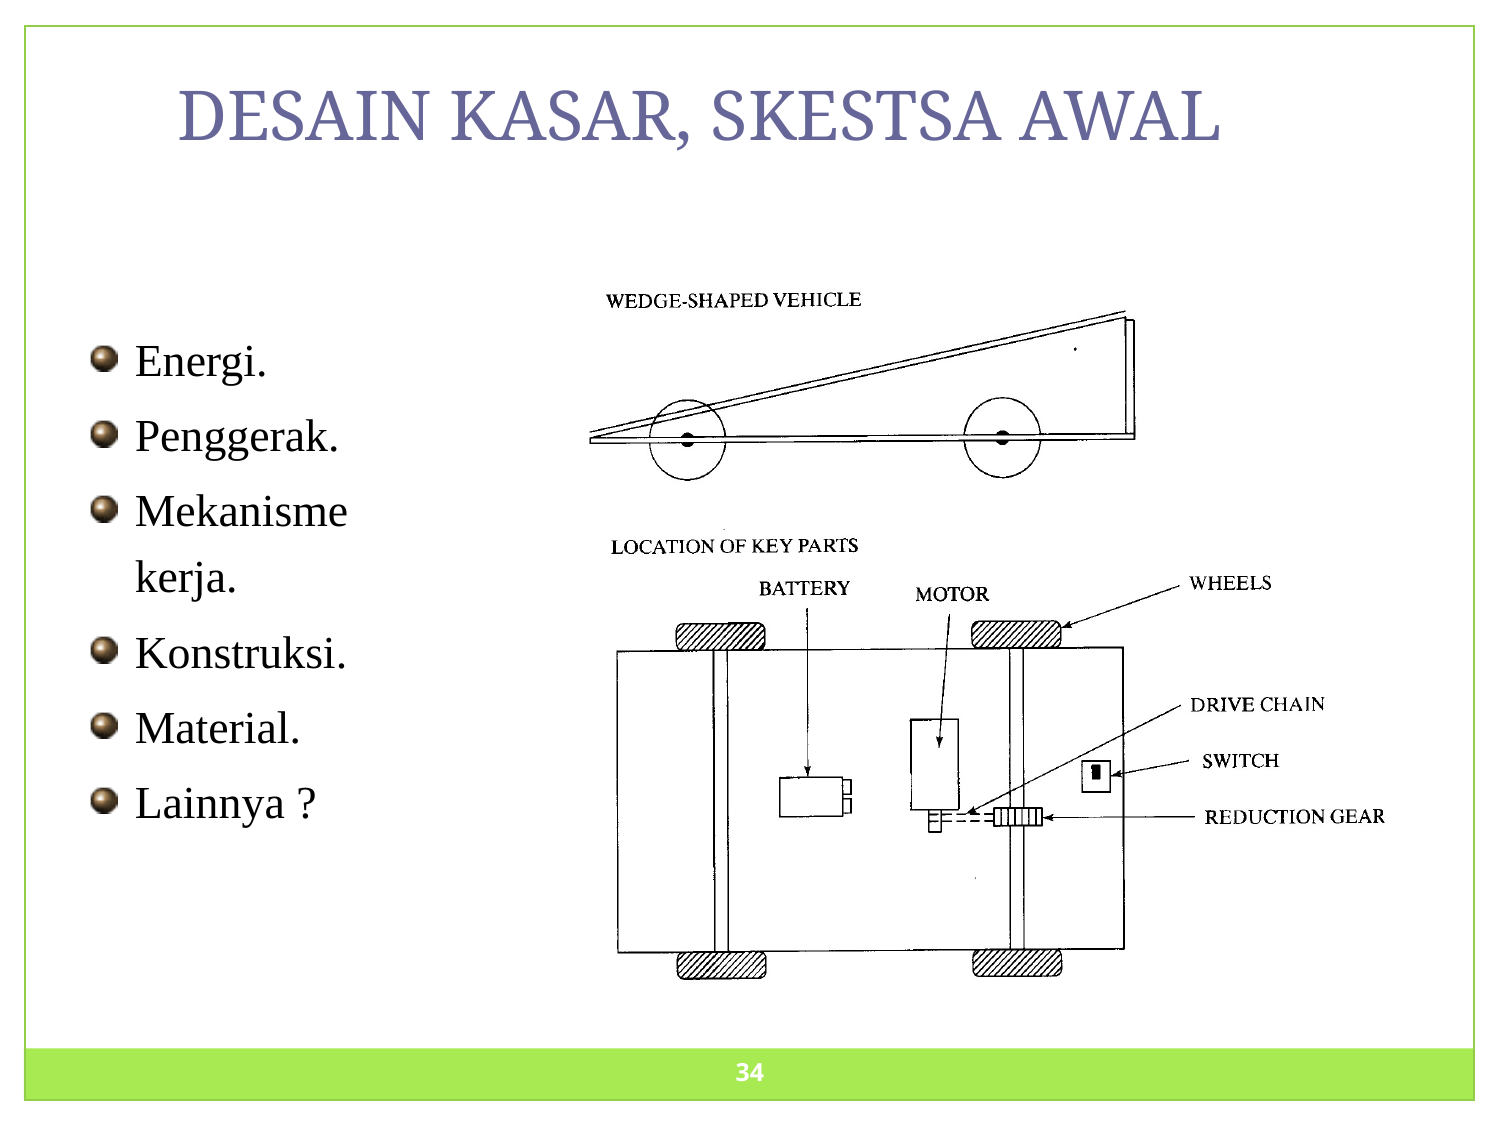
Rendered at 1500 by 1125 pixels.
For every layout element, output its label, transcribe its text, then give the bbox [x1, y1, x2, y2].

picture [89, 786, 118, 814]
slide_number 34 [699, 1037, 800, 1110]
picture [549, 237, 1426, 1001]
picture [89, 711, 118, 739]
picture [89, 635, 118, 664]
picture [89, 419, 118, 448]
list Energi. Penggerak. Mekanisme kerja. Konstruksi. Material. Lainnya ? [75, 312, 463, 863]
title DESAIN KASAR, SKESTSA AWAL [0, 37, 1400, 162]
picture [89, 494, 118, 523]
picture [89, 344, 118, 372]
